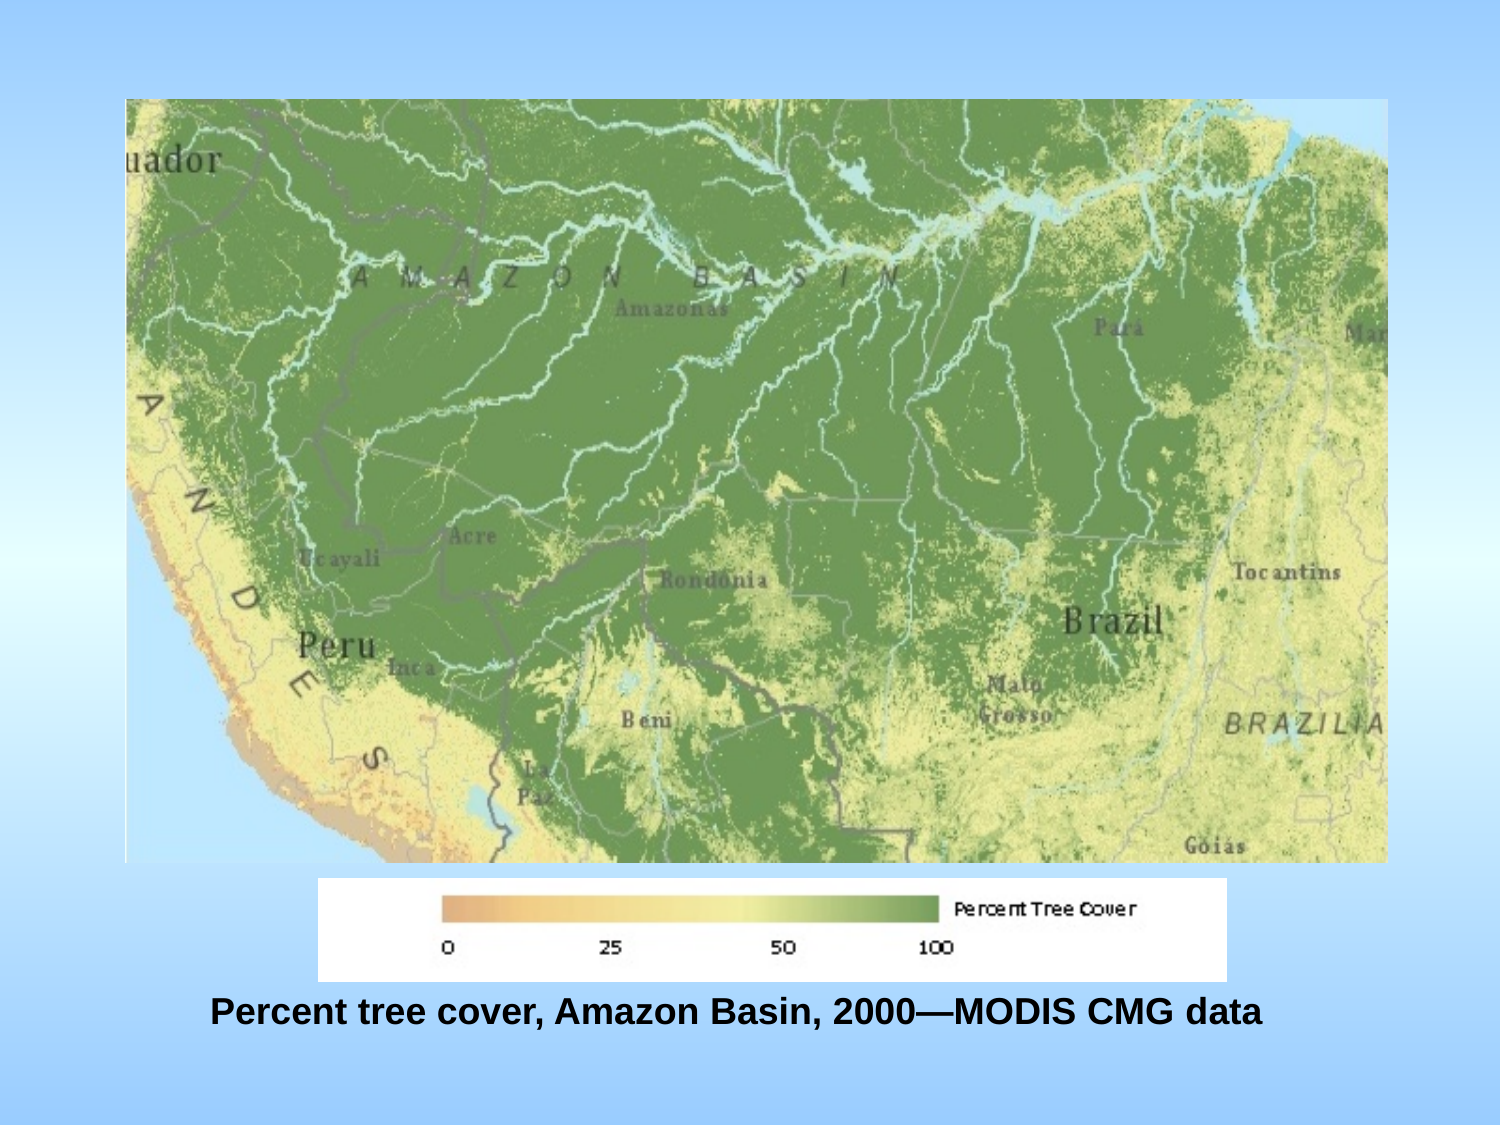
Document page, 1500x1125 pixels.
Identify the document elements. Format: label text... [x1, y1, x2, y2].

picture [124, 99, 1388, 863]
text_box Percent tree cover, Amazon Basin, 2000—MODIS CMG data [195, 979, 1278, 1040]
picture [318, 878, 1227, 982]
